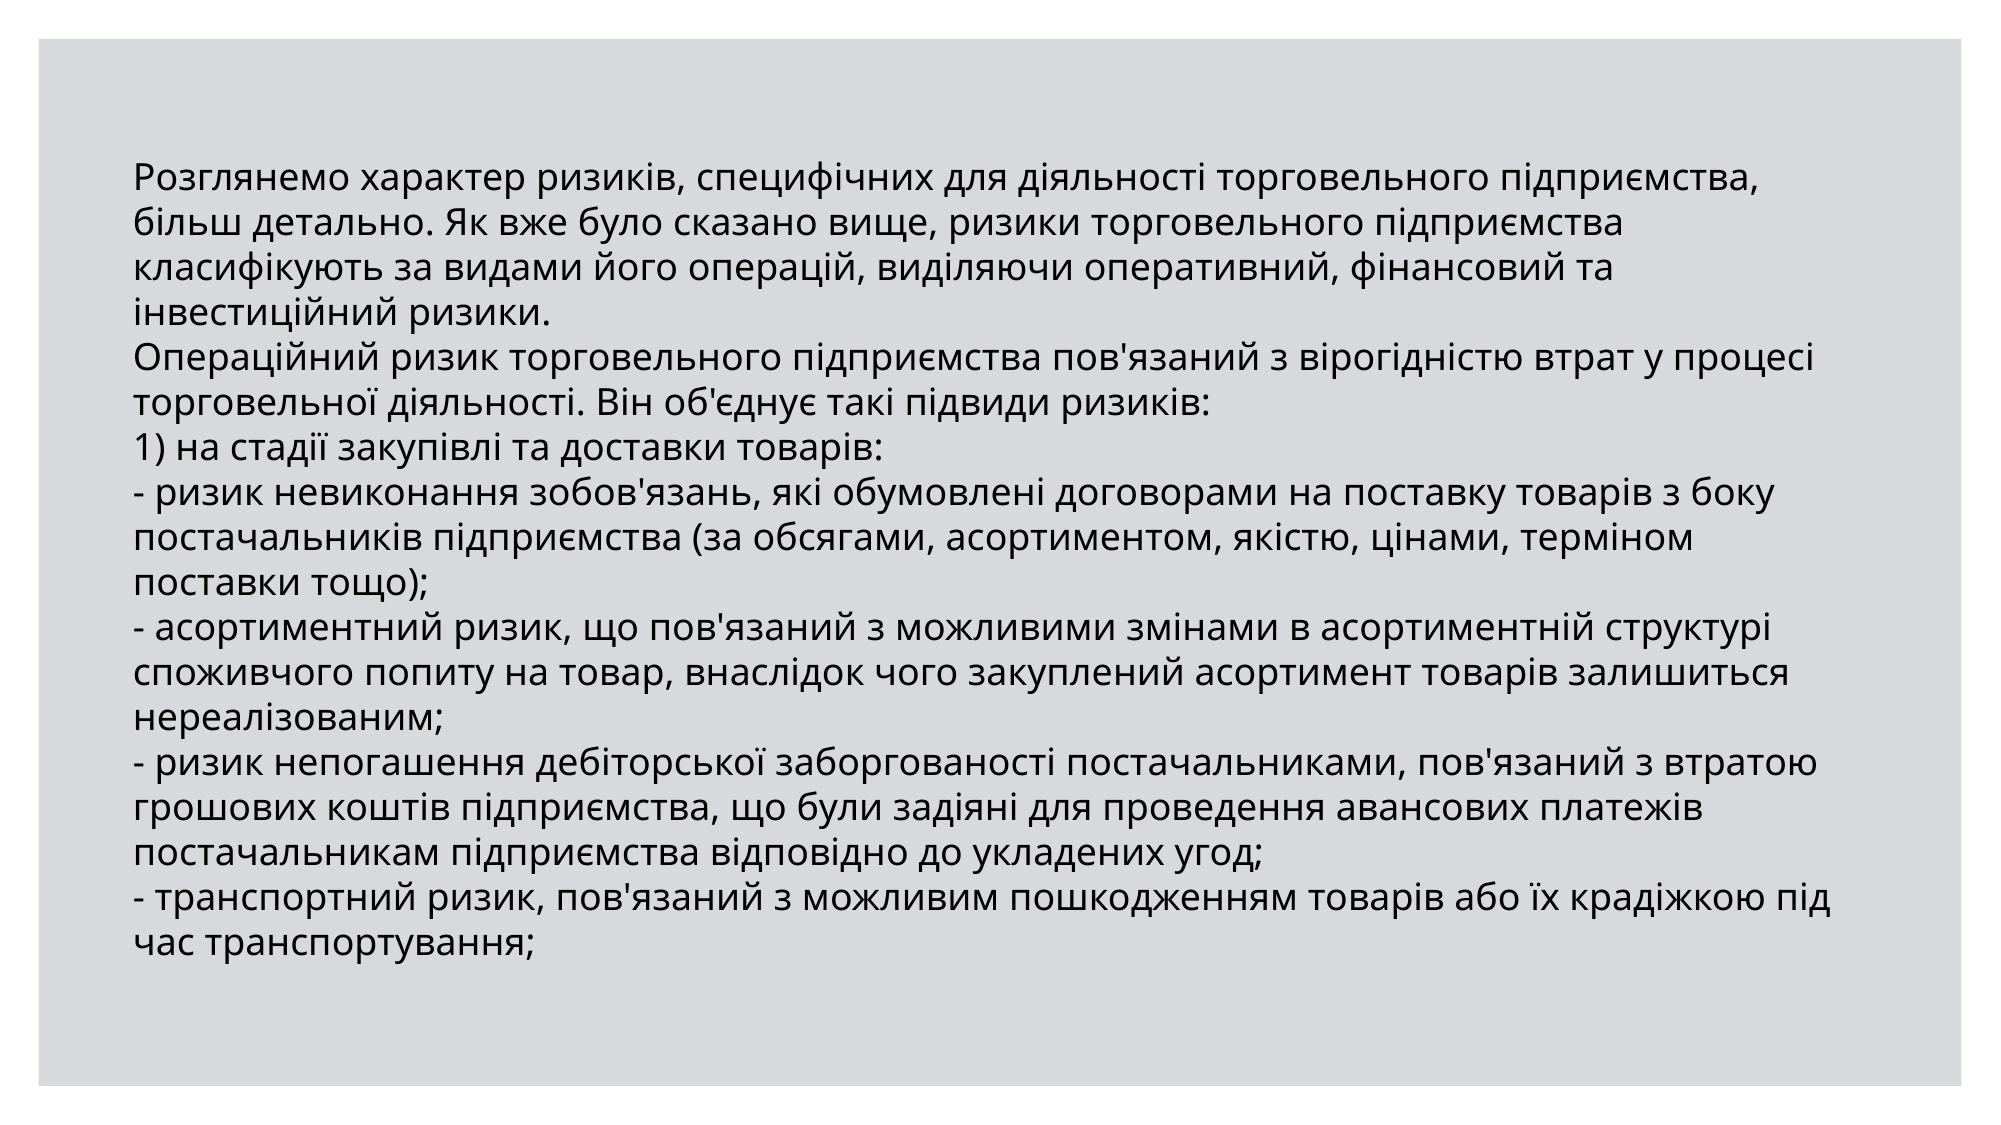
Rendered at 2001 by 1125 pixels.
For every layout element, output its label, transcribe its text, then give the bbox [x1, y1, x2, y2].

text_box Розглянемо характер ризиків, специфічних для діяльності торговельного підприємства, більш детально. Як вже було сказано вище, ризики торговельного підприємства класифікують за видами його операцій, виділяючи оперативний, фінансовий та інвестиційний ризики. Операційний ризик торговельного підприємства пов'язаний з вірогідністю втрат у процесі торговельної діяльності. Він об'єднує такі підвиди ризиків: 1) на стадії закупівлі та доставки товарів: - ризик невиконання зобов'язань, які обумовлені договорами на поставку товарів з боку постачальників підприємства (за обсягами, асортиментом, якістю, цінами, терміном поставки тощо); - асортиментний ризик, що пов'язаний з можливими змінами в асортиментній структурі споживчого попиту на товар, внаслідок чого закуплений асортимент товарів залишиться нереалізованим; - ризик непогашення дебіторської заборгованості постачальниками, пов'язаний з втратою грошових коштів підприємства, що були задіяні для проведення авансових платежів постачальникам підприємства відповідно до укладених угод; - транспортний ризик, пов'язаний з можливим пошкодженням товарів або їх крадіжкою під час транспортування; [118, 145, 1882, 971]
